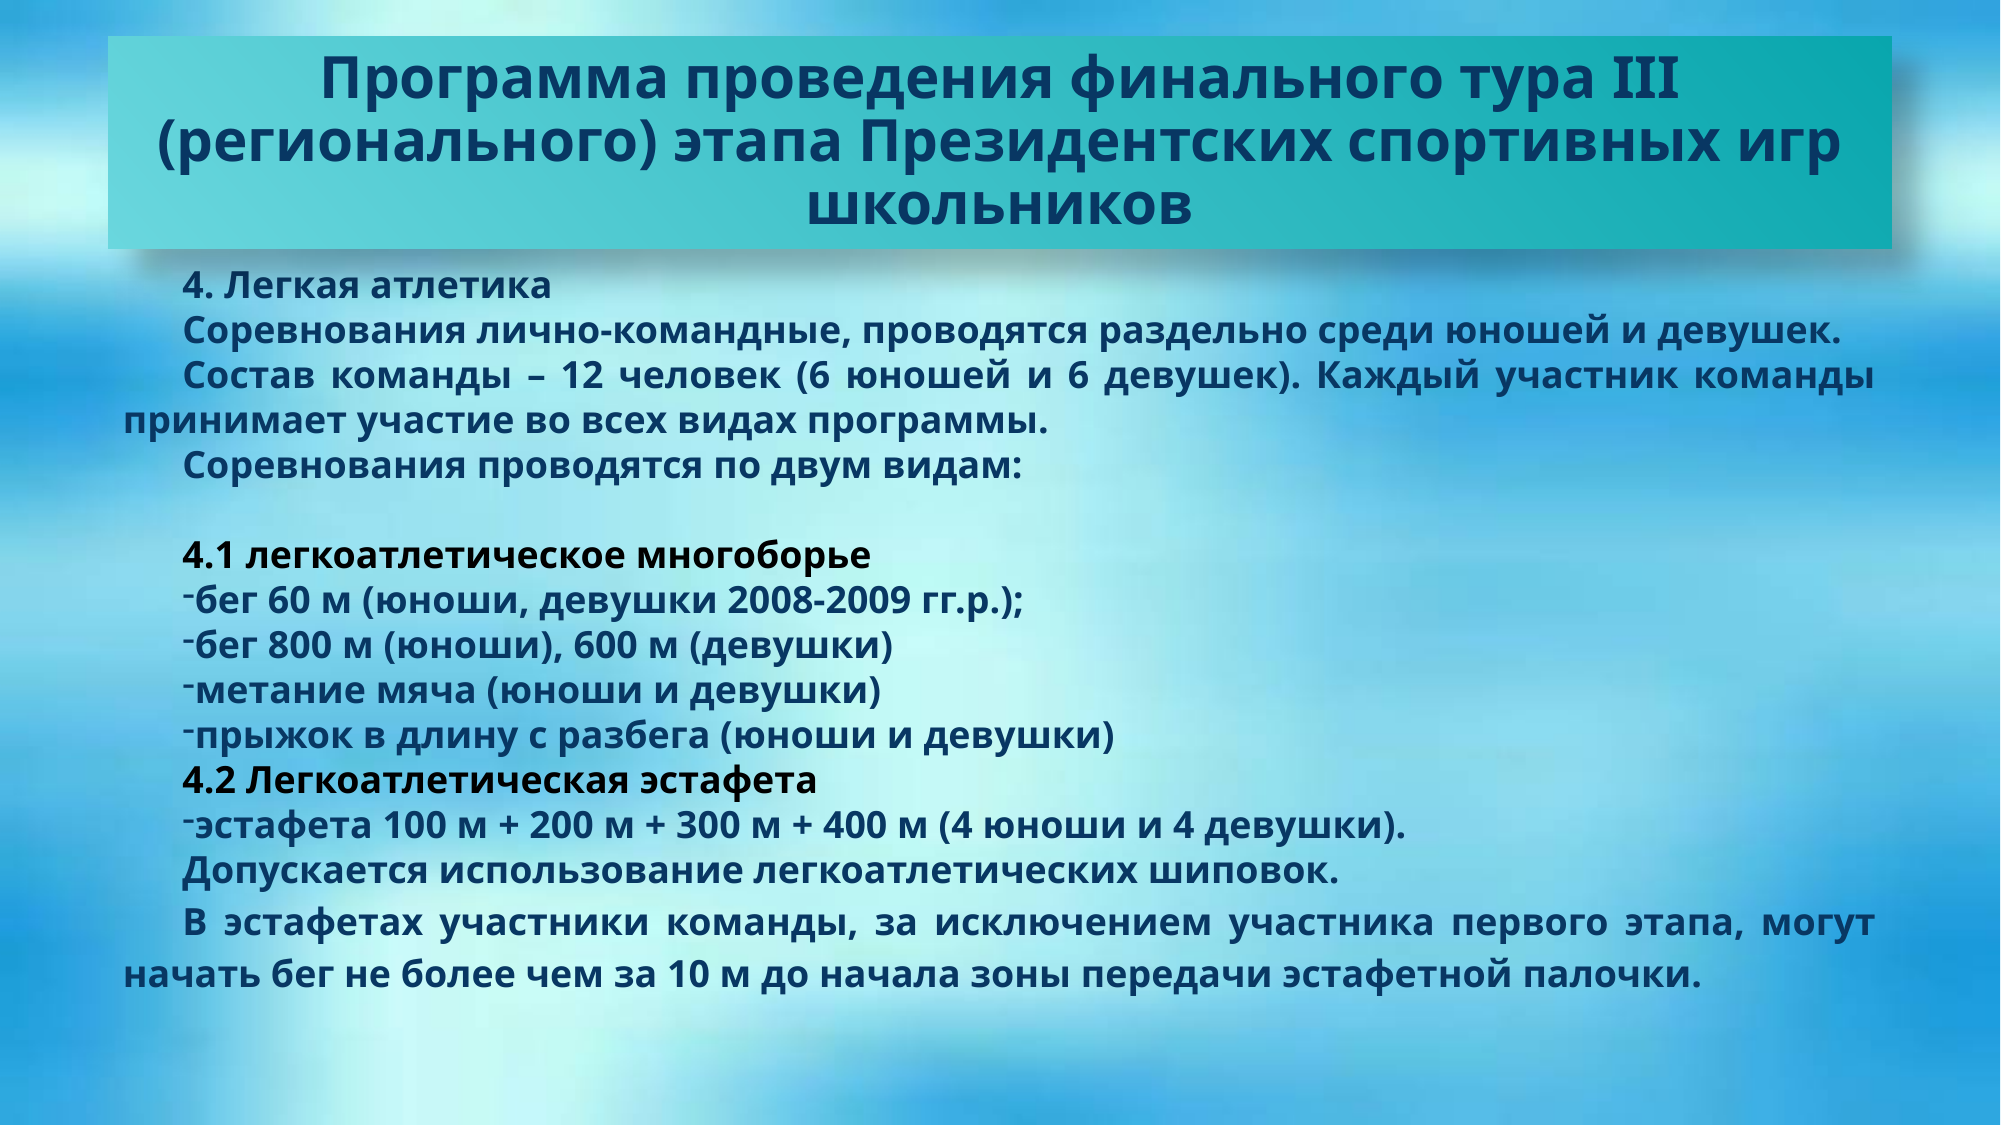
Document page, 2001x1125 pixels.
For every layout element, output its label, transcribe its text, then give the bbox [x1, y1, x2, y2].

picture [0, 0, 2001, 1125]
text_box Программа проведения финального тура III (регионального) этапа Президентских спортивных игр школьников [108, 36, 1892, 249]
text_box 4. Легкая атлетика Соревнования лично-командные, проводятся раздельно среди юношей и девушек. Состав команды – 12 человек (6 юношей и 6 девушек). Каждый участник команды принимает участие во всех видах программы. Соревнования проводятся по двум видам: 4.1 легкоатлетическое многоборье бег 60 м (юноши, девушки 2008-2009 гг.р.); бег 800 м (юноши), 600 м (девушки) метание мяча (юноши и девушки) прыжок в длину с разбега (юноши и девушки) 4.2 Легкоатлетическая эстафета эстафета 100 м + 200 м + 300 м + 400 м (4 юноши и 4 девушки). Допускается использование легкоатлетических шиповок. В эстафетах участники команды, за исключением участника первого этапа, могут начать бег не более чем за 10 м до начала зоны передачи эстафетной палочки. [108, 253, 1892, 1037]
